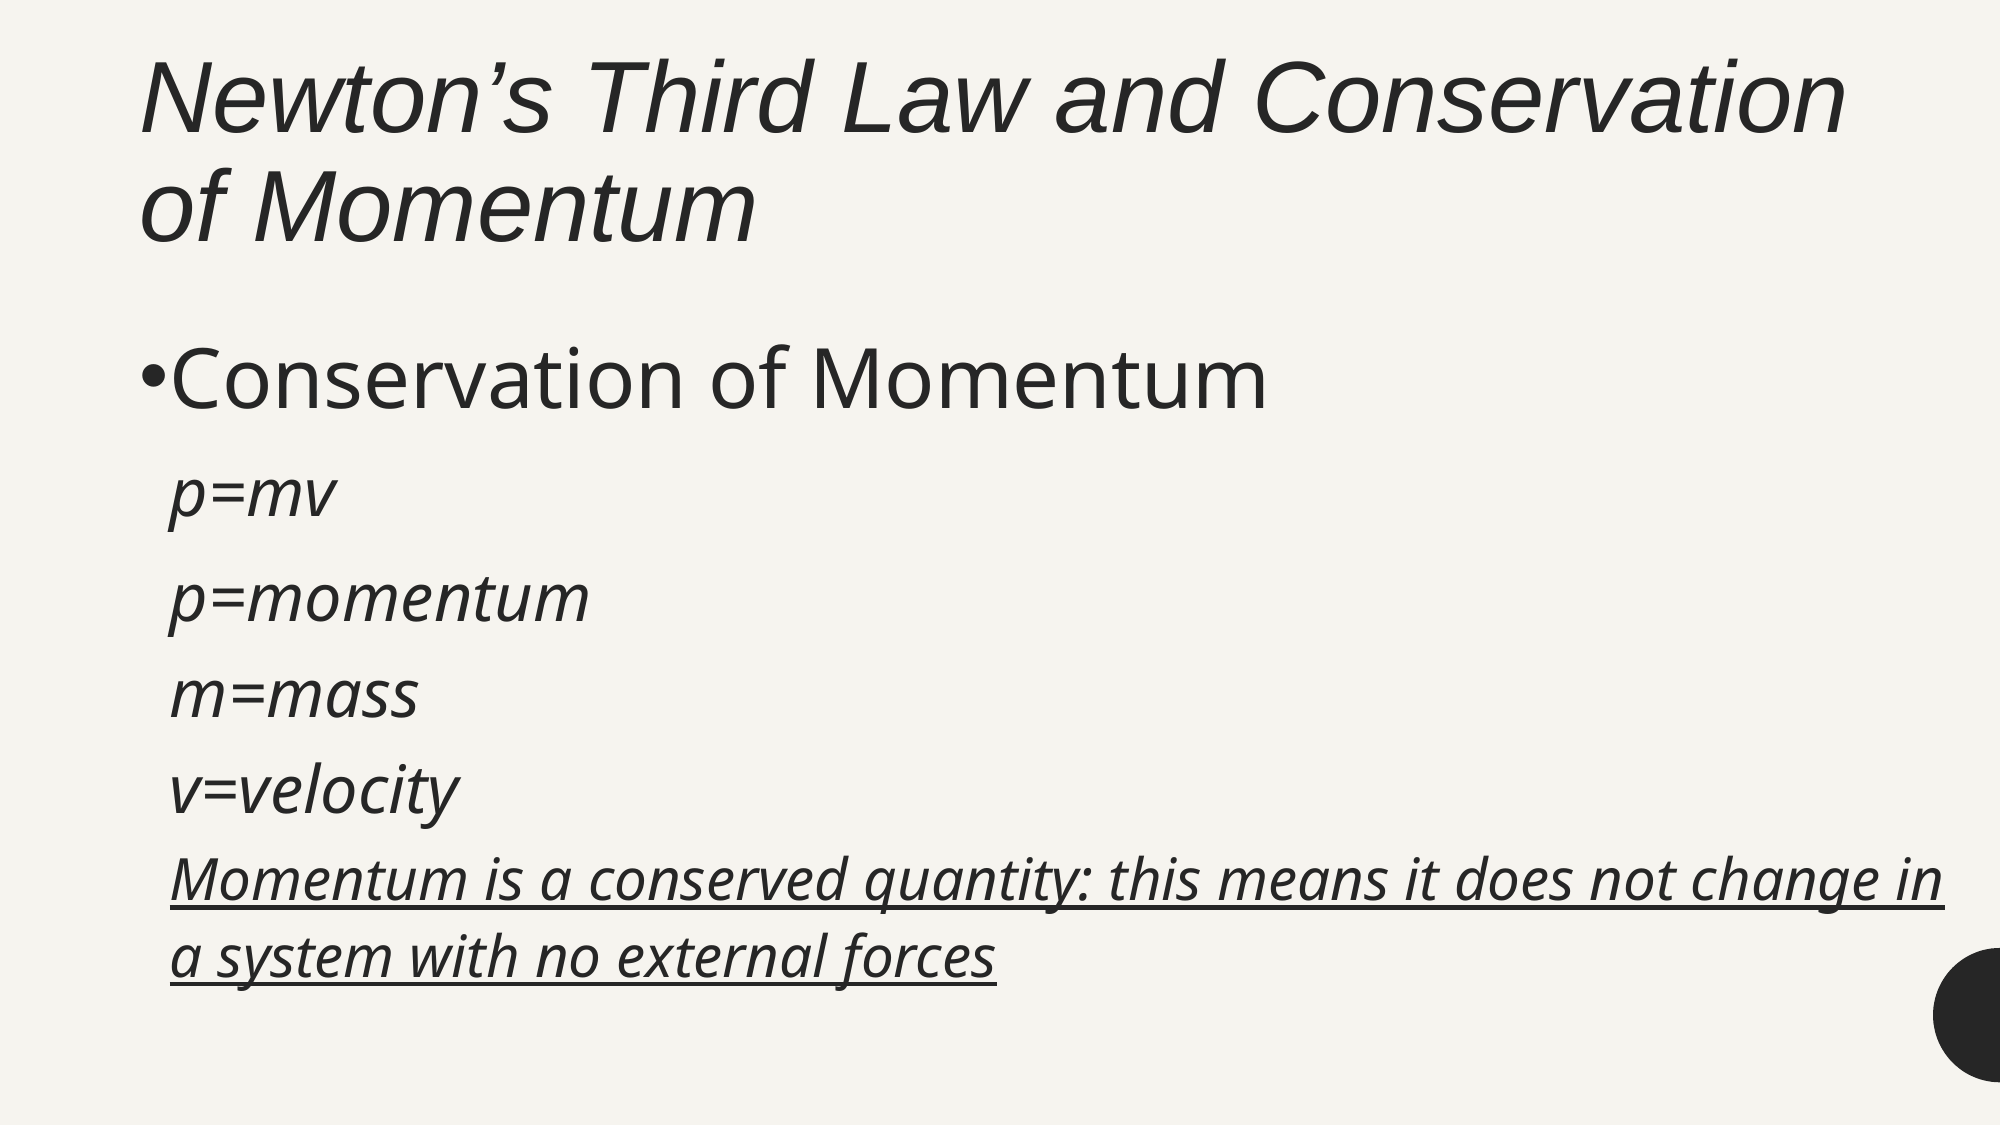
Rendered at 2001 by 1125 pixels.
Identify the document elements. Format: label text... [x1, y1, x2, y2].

title Newton’s Third Law and Conservation of Momentum [124, 37, 1902, 271]
list Conservation of Momentum p=mv p=momentum m=mass v=velocity Momentum is a conserved quantity: this means it does not change in a system with no external forces [124, 307, 1962, 1088]
